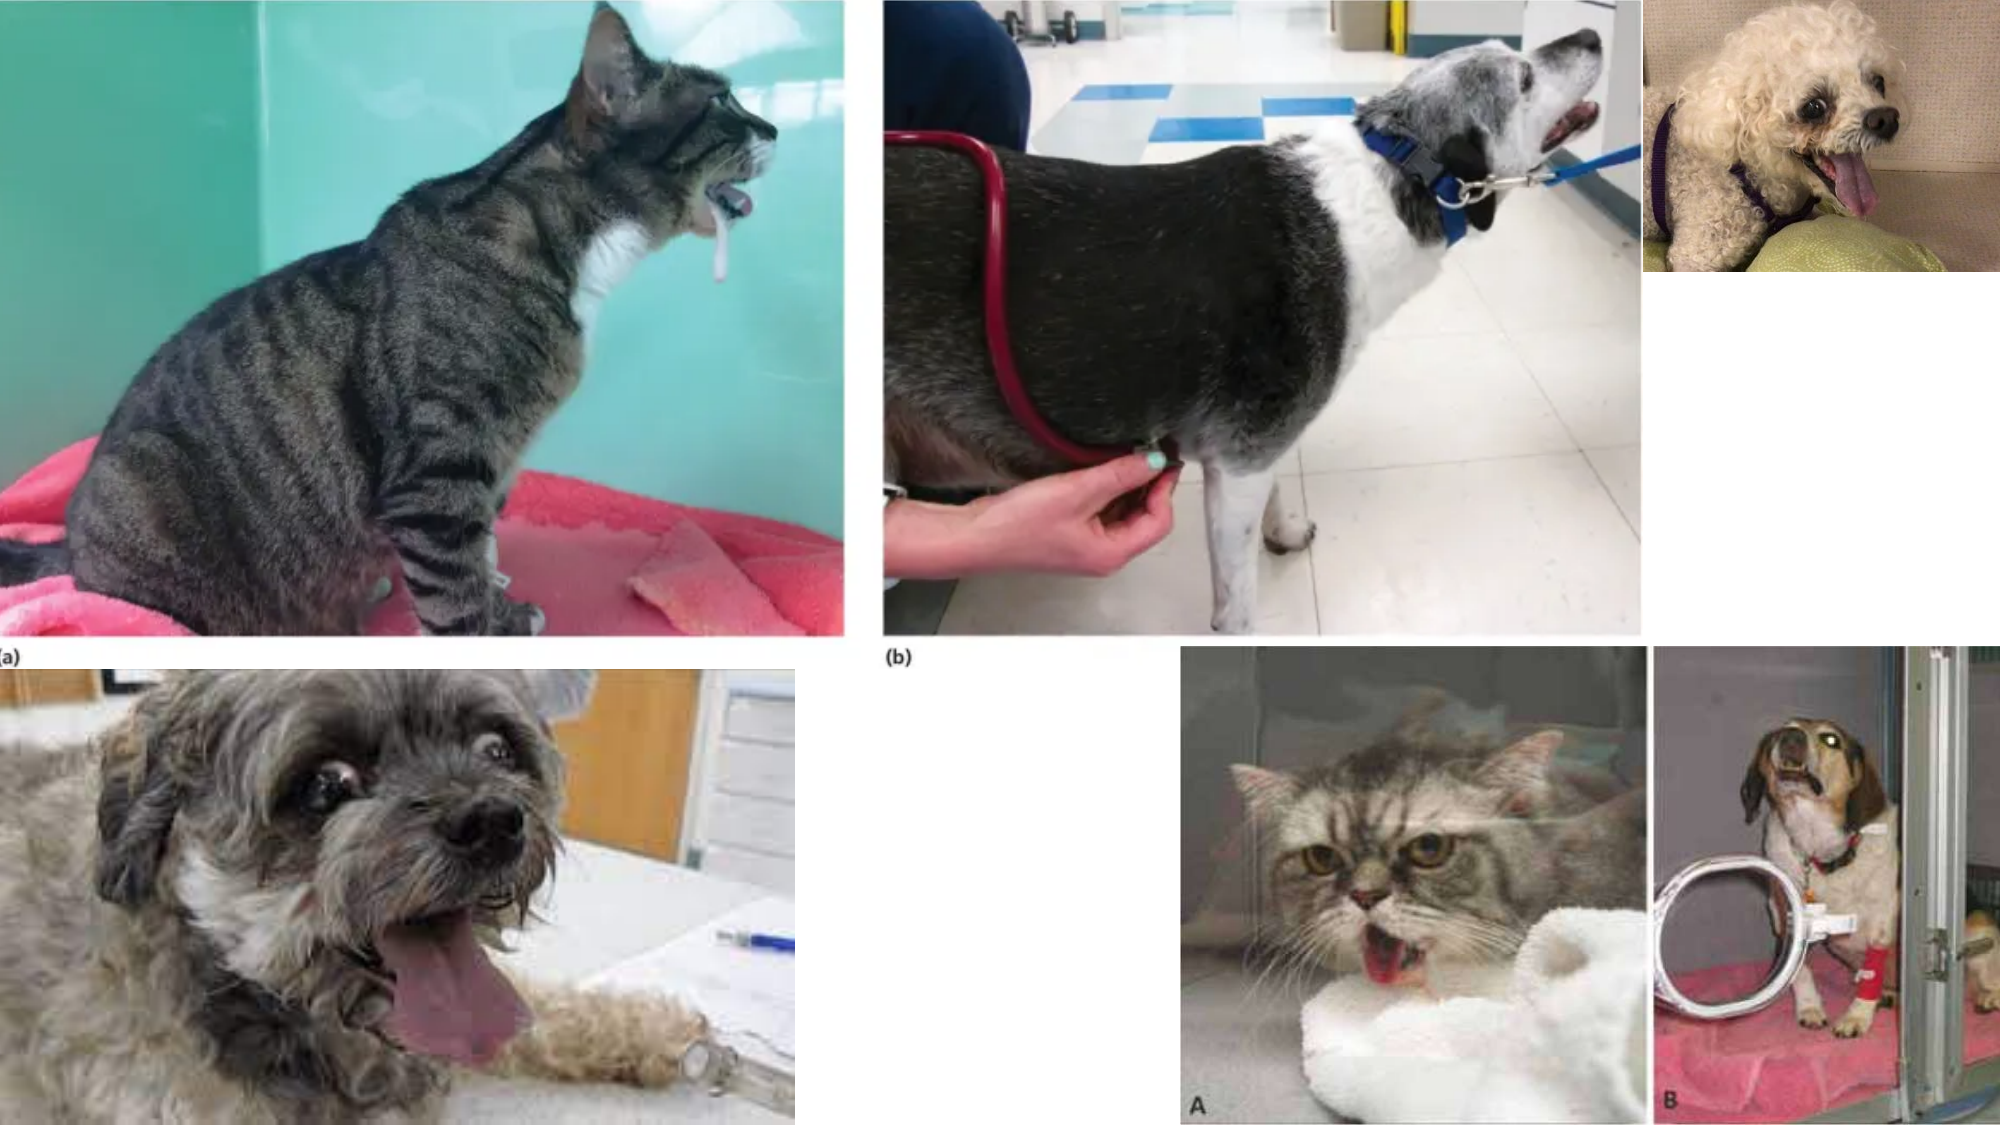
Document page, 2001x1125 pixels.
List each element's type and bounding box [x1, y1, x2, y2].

list [1180, 645, 2000, 1125]
picture [0, 0, 2000, 1125]
